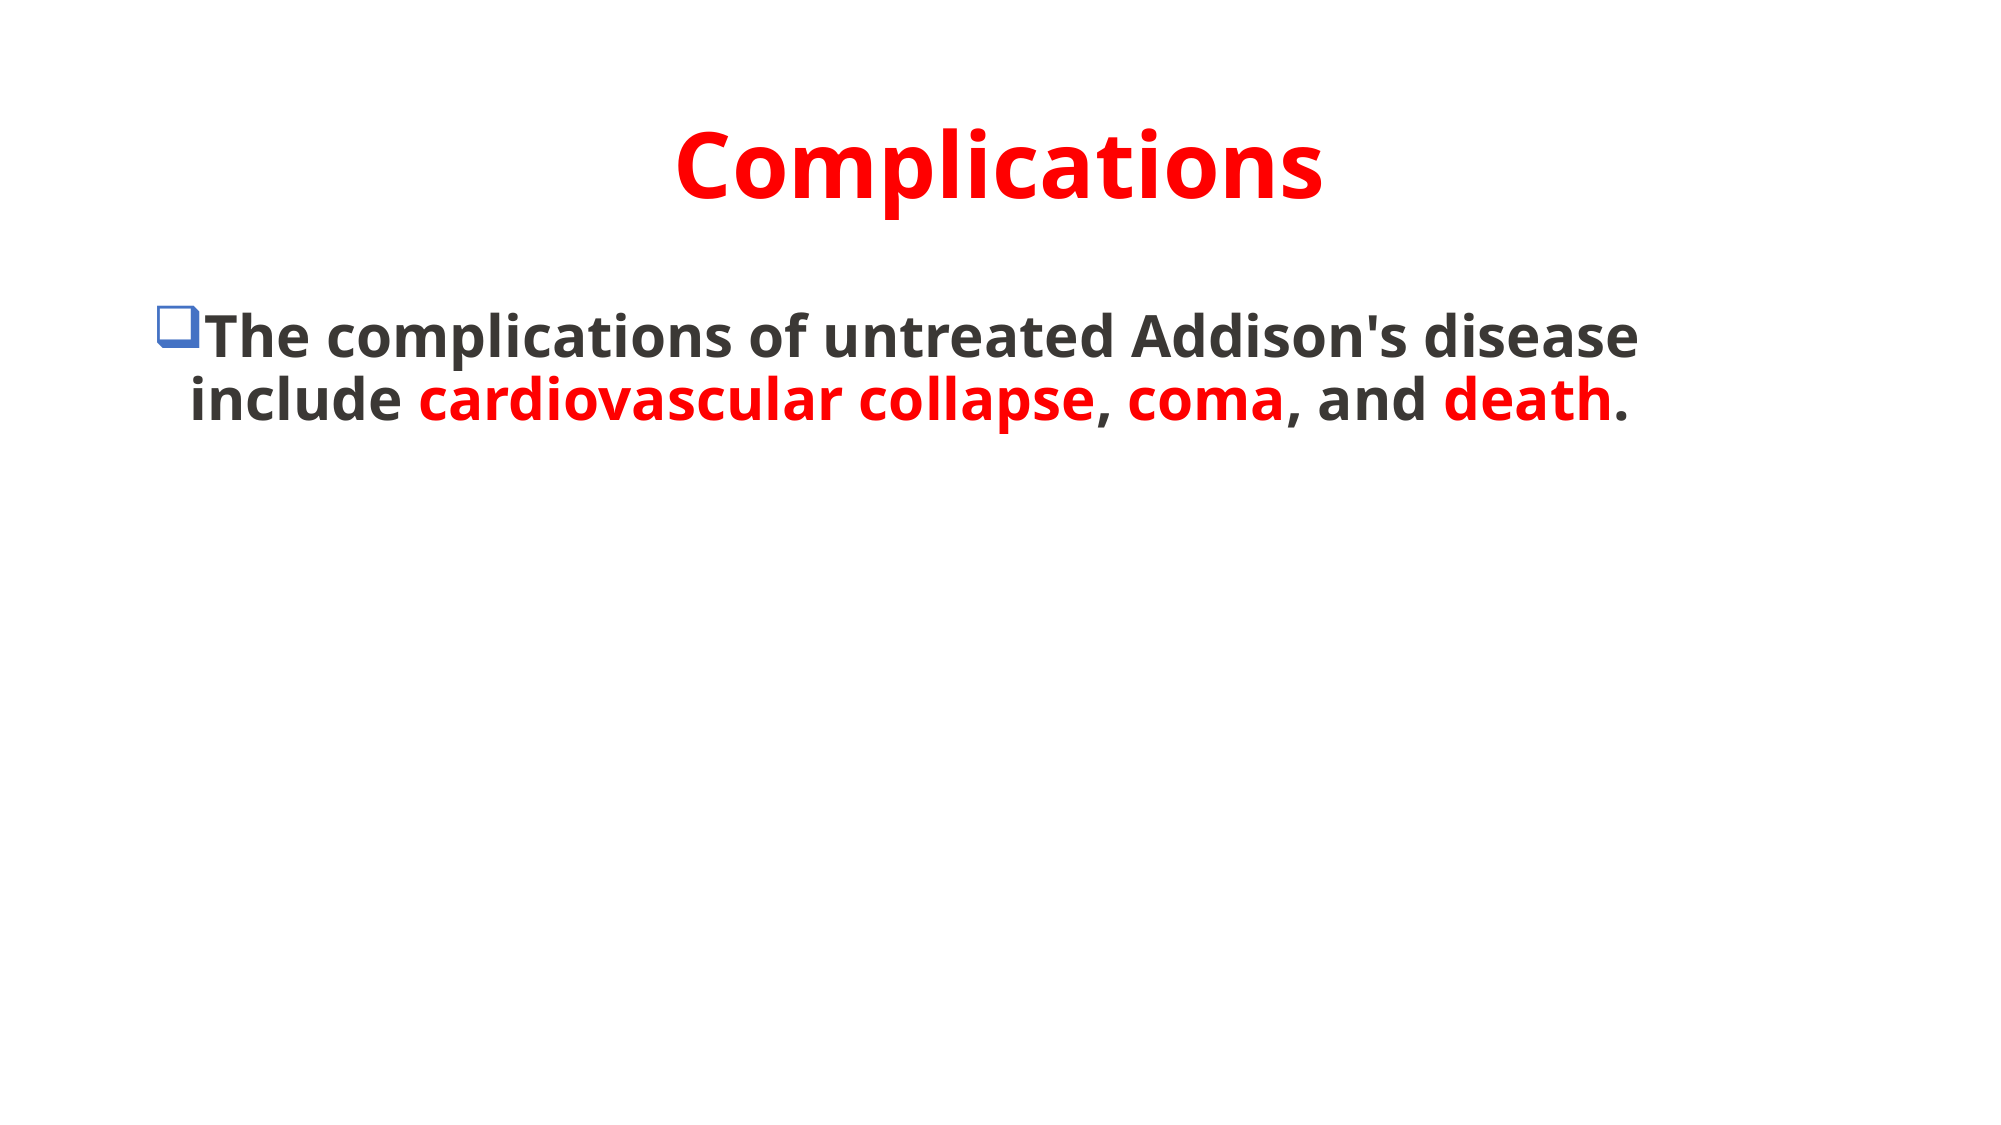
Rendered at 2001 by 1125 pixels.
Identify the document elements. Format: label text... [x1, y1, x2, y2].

list The complications of untreated Addison's disease include cardiovascular collapse, coma, and death. [137, 299, 1863, 1014]
title Complications [137, 59, 1863, 278]
